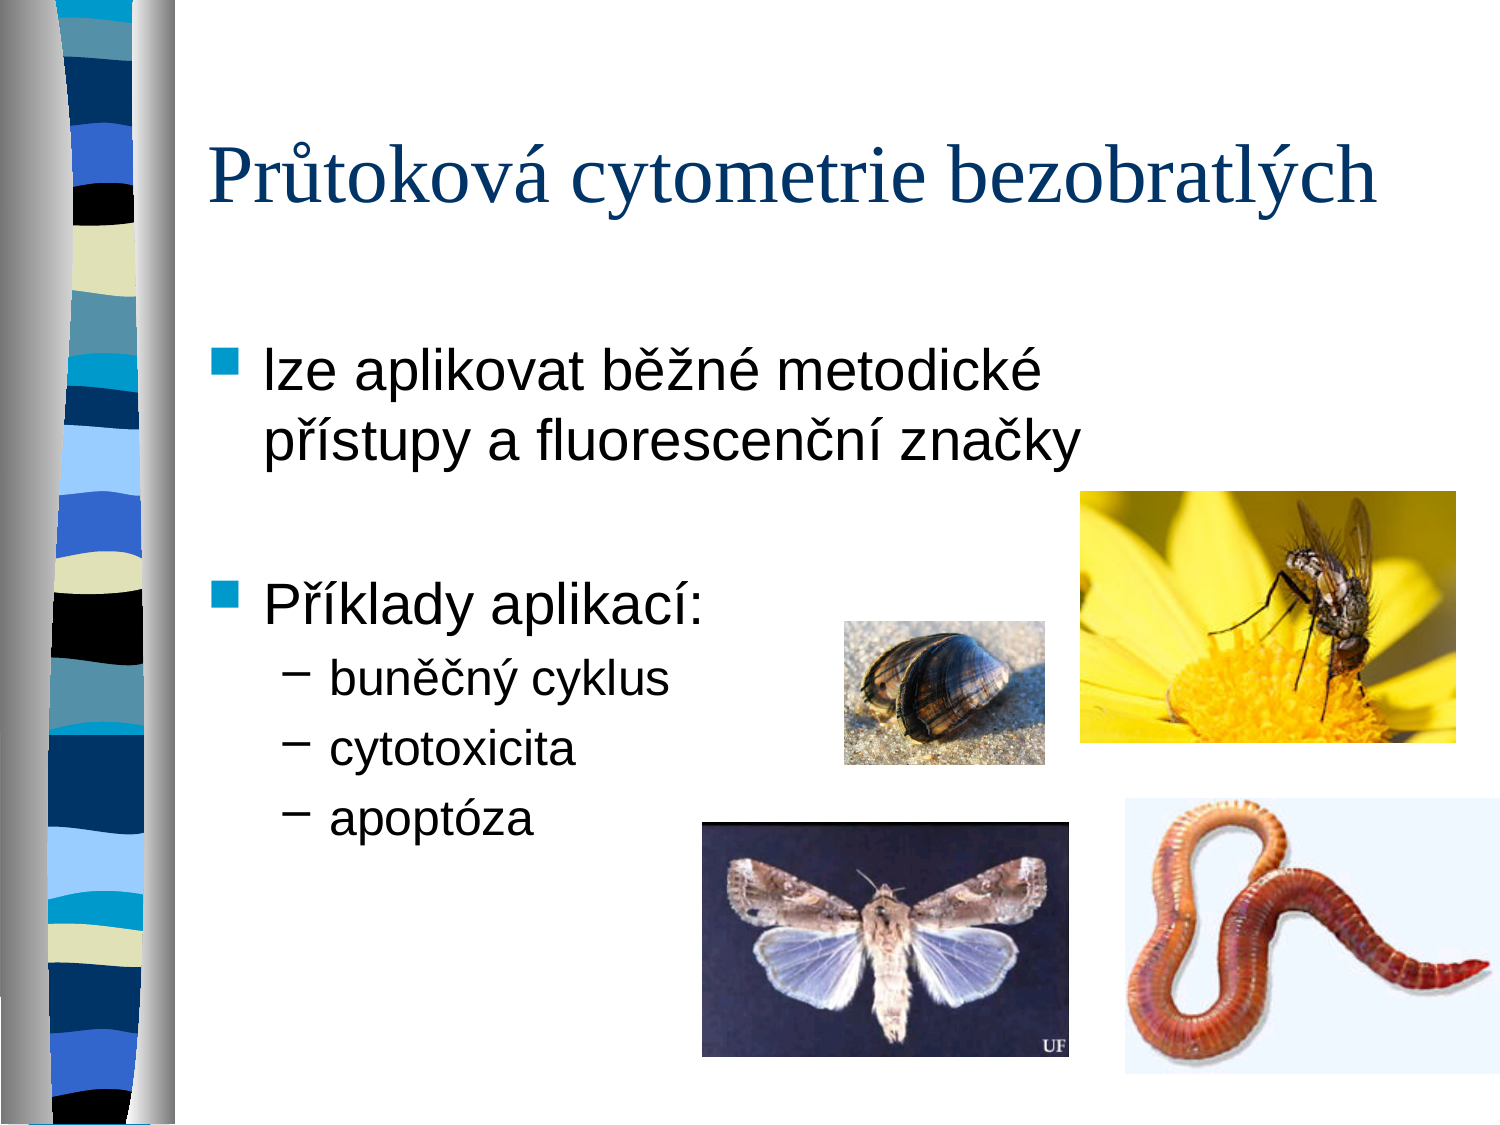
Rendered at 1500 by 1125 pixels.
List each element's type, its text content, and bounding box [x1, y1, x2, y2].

picture [702, 822, 1070, 1057]
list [844, 621, 1045, 766]
list lze aplikovat běžné metodické přístupy a fluorescenční značky Příklady aplikací: buněčný cyklus cytotoxicita apoptóza [192, 324, 1223, 1000]
picture [1124, 798, 1500, 1074]
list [1080, 491, 1456, 743]
title Průtoková cytometrie bezobratlých [192, 75, 1468, 263]
